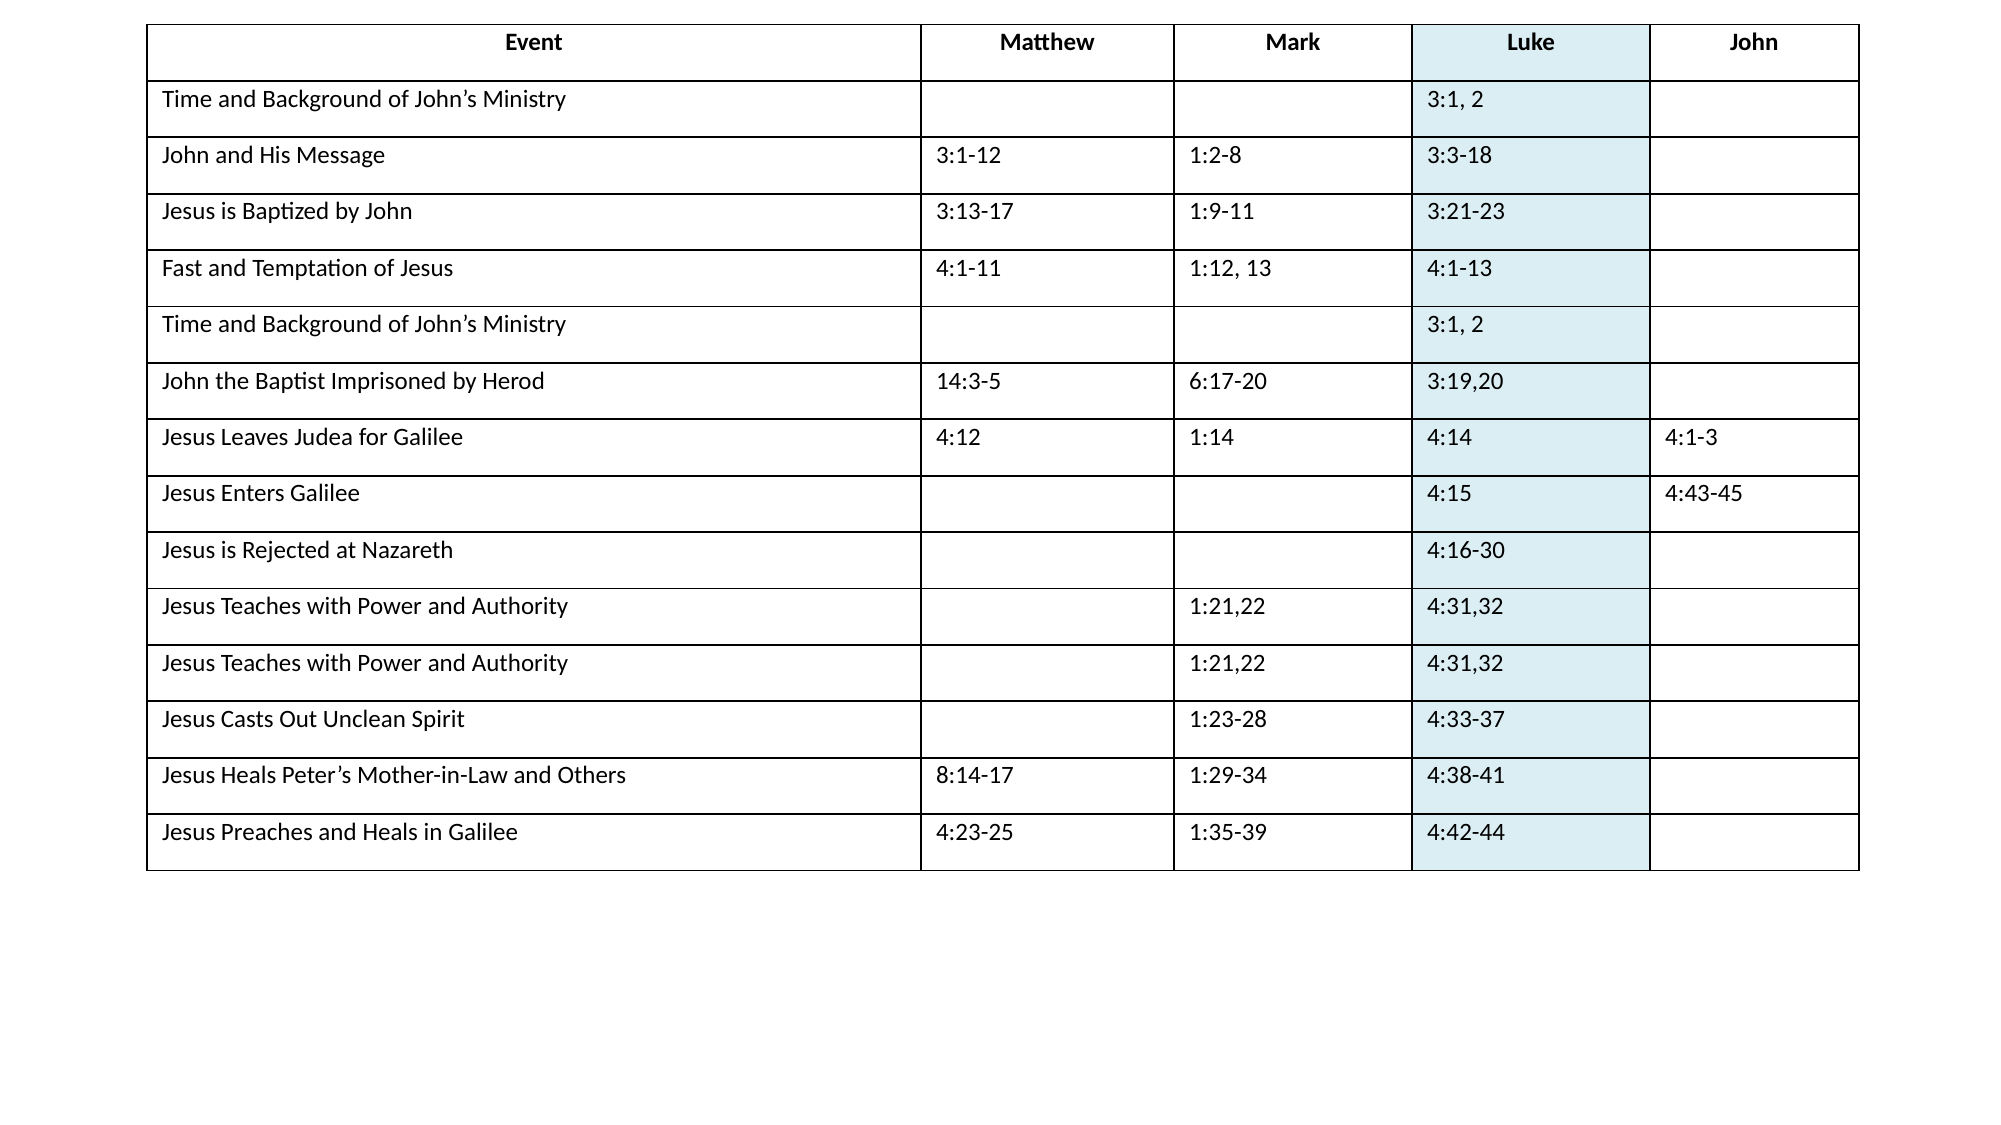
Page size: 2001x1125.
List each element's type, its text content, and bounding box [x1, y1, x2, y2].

table_cell 8:14-17 [922, 759, 1173, 813]
table_cell [1651, 195, 1858, 249]
table_cell [922, 477, 1173, 531]
table_cell 3:1, 2 [1413, 307, 1649, 362]
table_cell 4:1-11 [922, 251, 1173, 306]
table_cell Jesus is Rejected at Nazareth [148, 533, 920, 588]
table_cell 4:31,32 [1413, 589, 1649, 644]
table_cell 4:33-37 [1413, 702, 1649, 757]
table_cell 3:19,20 [1413, 364, 1649, 418]
table_cell [922, 307, 1173, 362]
table_cell 1:23-28 [1175, 702, 1411, 757]
table_cell 1:21,22 [1175, 589, 1411, 644]
table_cell [1651, 251, 1858, 306]
table_cell [1651, 646, 1858, 700]
table_cell 1:12, 13 [1175, 251, 1411, 306]
table_cell 3:1-12 [922, 138, 1173, 193]
table_cell 4:16-30 [1413, 533, 1649, 588]
table_cell 1:29-34 [1175, 759, 1411, 813]
table_cell [1651, 533, 1858, 588]
table_cell [1651, 589, 1858, 644]
table_cell 4:15 [1413, 477, 1649, 531]
table_cell 3:21-23 [1413, 195, 1649, 249]
table_cell 4:1-3 [1651, 420, 1858, 475]
table_cell [1651, 759, 1858, 813]
table_cell [1651, 82, 1858, 136]
table_cell [1651, 815, 1858, 870]
table_cell Jesus Preaches and Heals in Galilee [148, 815, 920, 870]
table_cell [1175, 82, 1411, 136]
table_cell 1:14 [1175, 420, 1411, 475]
table_cell [922, 646, 1173, 700]
table_cell Jesus is Baptized by John [148, 195, 920, 249]
table_cell 4:23-25 [922, 815, 1173, 870]
table_cell Jesus Leaves Judea for Galilee [148, 420, 920, 475]
table_cell 1:35-39 [1175, 815, 1411, 870]
table_cell 14:3-5 [922, 364, 1173, 418]
table_cell [1175, 533, 1411, 588]
table_cell [1651, 364, 1858, 418]
table_cell John the Baptist Imprisoned by Herod [148, 364, 920, 418]
table_cell [1651, 307, 1858, 362]
table_cell [922, 702, 1173, 757]
table_cell [922, 82, 1173, 136]
table_cell 4:43-45 [1651, 477, 1858, 531]
table_cell 1:2-8 [1175, 138, 1411, 193]
table_cell 3:13-17 [922, 195, 1173, 249]
table_cell 4:42-44 [1413, 815, 1649, 870]
table_cell [922, 589, 1173, 644]
table_cell 4:1-13 [1413, 251, 1649, 306]
table_cell [1651, 138, 1858, 193]
table_cell [1175, 307, 1411, 362]
table_cell 3:3-18 [1413, 138, 1649, 193]
table_cell [922, 533, 1173, 588]
table_cell Jesus Casts Out Unclean Spirit [148, 702, 920, 757]
table_cell Jesus Teaches with Power and Authority [148, 589, 920, 644]
table_cell 4:14 [1413, 420, 1649, 475]
table_cell Jesus Enters Galilee [148, 477, 920, 531]
table_cell [1175, 477, 1411, 531]
table_cell Jesus Teaches with Power and Authority [148, 646, 920, 700]
table_cell Fast and Temptation of Jesus [148, 251, 920, 306]
table_header Luke [1413, 25, 1649, 80]
table_cell Time and Background of John’s Ministry [148, 307, 920, 362]
table_cell 4:31,32 [1413, 646, 1649, 700]
table_cell 1:9-11 [1175, 195, 1411, 249]
table_cell 1:21,22 [1175, 646, 1411, 700]
table_cell Time and Background of John’s Ministry [148, 82, 920, 136]
table_cell 4:12 [922, 420, 1173, 475]
table_cell 6:17-20 [1175, 364, 1411, 418]
table_header Matthew [922, 25, 1173, 80]
table_header Event [148, 25, 920, 80]
table_cell 3:1, 2 [1413, 82, 1649, 136]
table_cell John and His Message [148, 138, 920, 193]
table_cell 4:38-41 [1413, 759, 1649, 813]
table_cell Jesus Heals Peter’s Mother-in-Law and Others [148, 759, 920, 813]
table_header Mark [1175, 25, 1411, 80]
table_header John [1651, 25, 1858, 80]
table_cell [1651, 702, 1858, 757]
